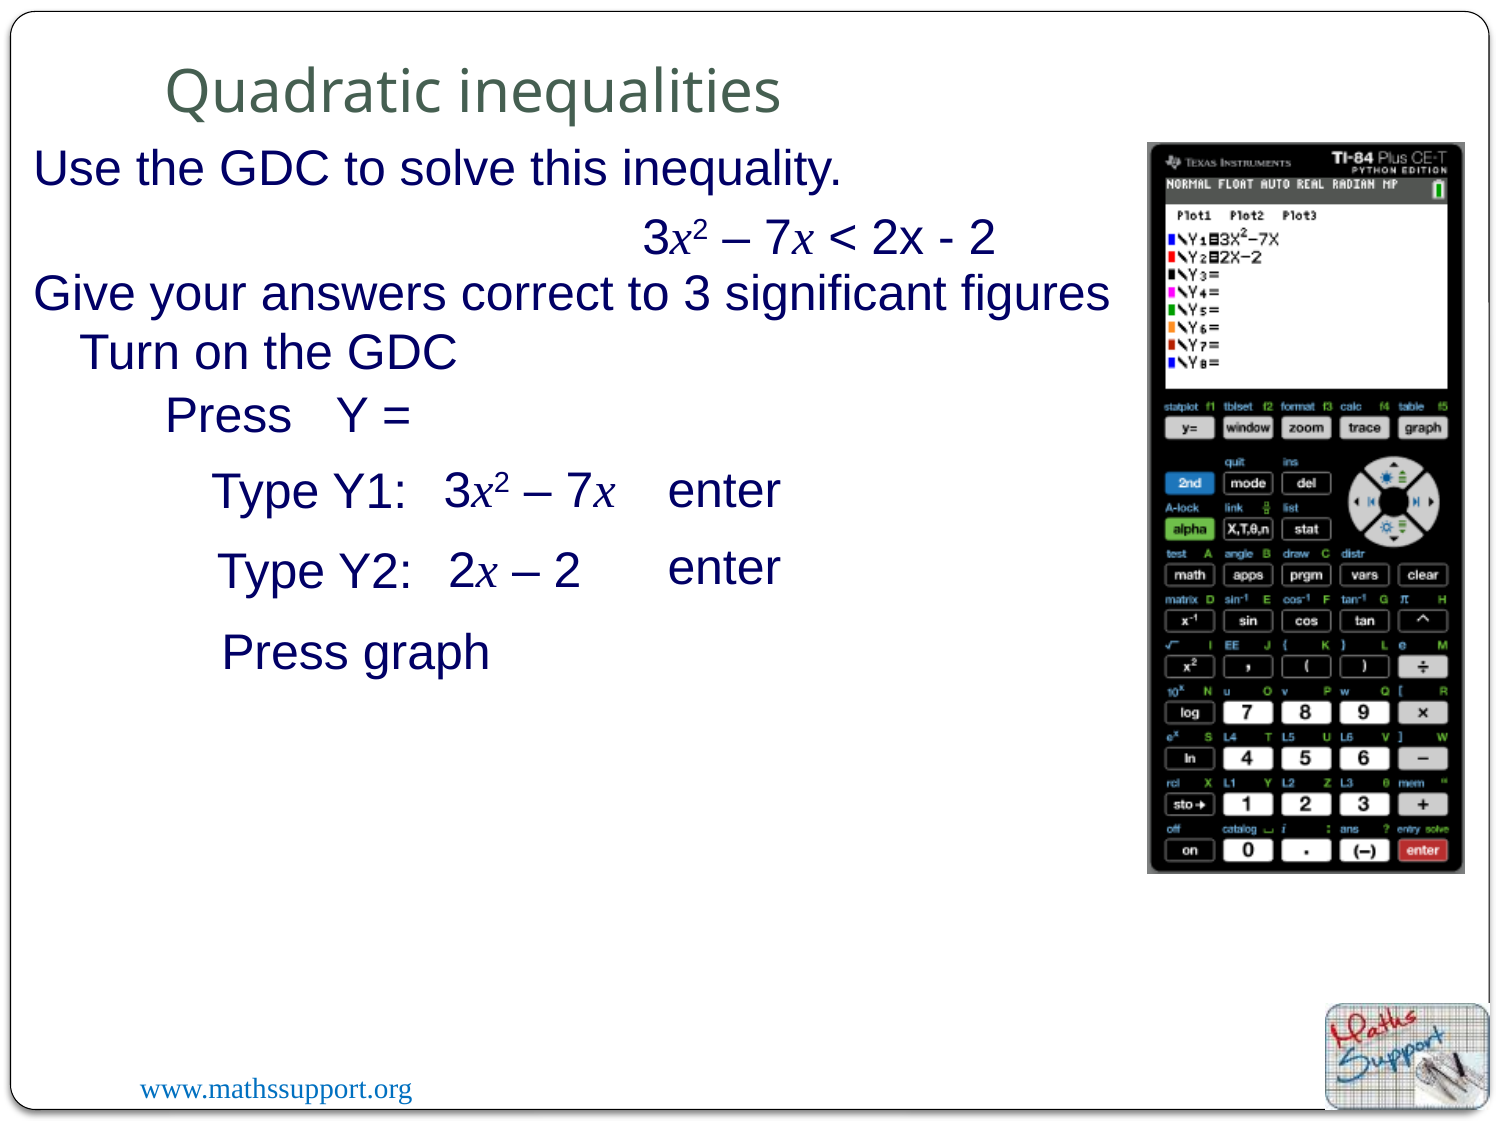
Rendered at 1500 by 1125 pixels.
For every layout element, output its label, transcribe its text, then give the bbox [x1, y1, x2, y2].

text_box Type Y2: [202, 531, 429, 606]
text_box 3x2 – 7x [428, 449, 631, 525]
text_box enter [652, 526, 797, 602]
text_box [1328, 1007, 1492, 1109]
text_box Y = [320, 374, 427, 450]
text_box Press [150, 374, 320, 450]
title Quadratic inequalities [150, 45, 1425, 140]
text_box enter [652, 449, 797, 525]
picture [1147, 142, 1465, 874]
text_box Use the GDC to solve this inequality. [18, 128, 1396, 203]
text_box Give your answers correct to 3 significant figures [18, 252, 1141, 328]
text_box Press graph [206, 611, 515, 687]
picture [1325, 1003, 1490, 1110]
text_box Type Y1: [196, 451, 423, 526]
text_box [130, 1074, 414, 1109]
text_box 3x2 – 7x < 2x - 2 [627, 196, 1012, 252]
text_box Turn on the GDC [64, 328, 474, 388]
text_box 2x – 2 [433, 530, 597, 605]
